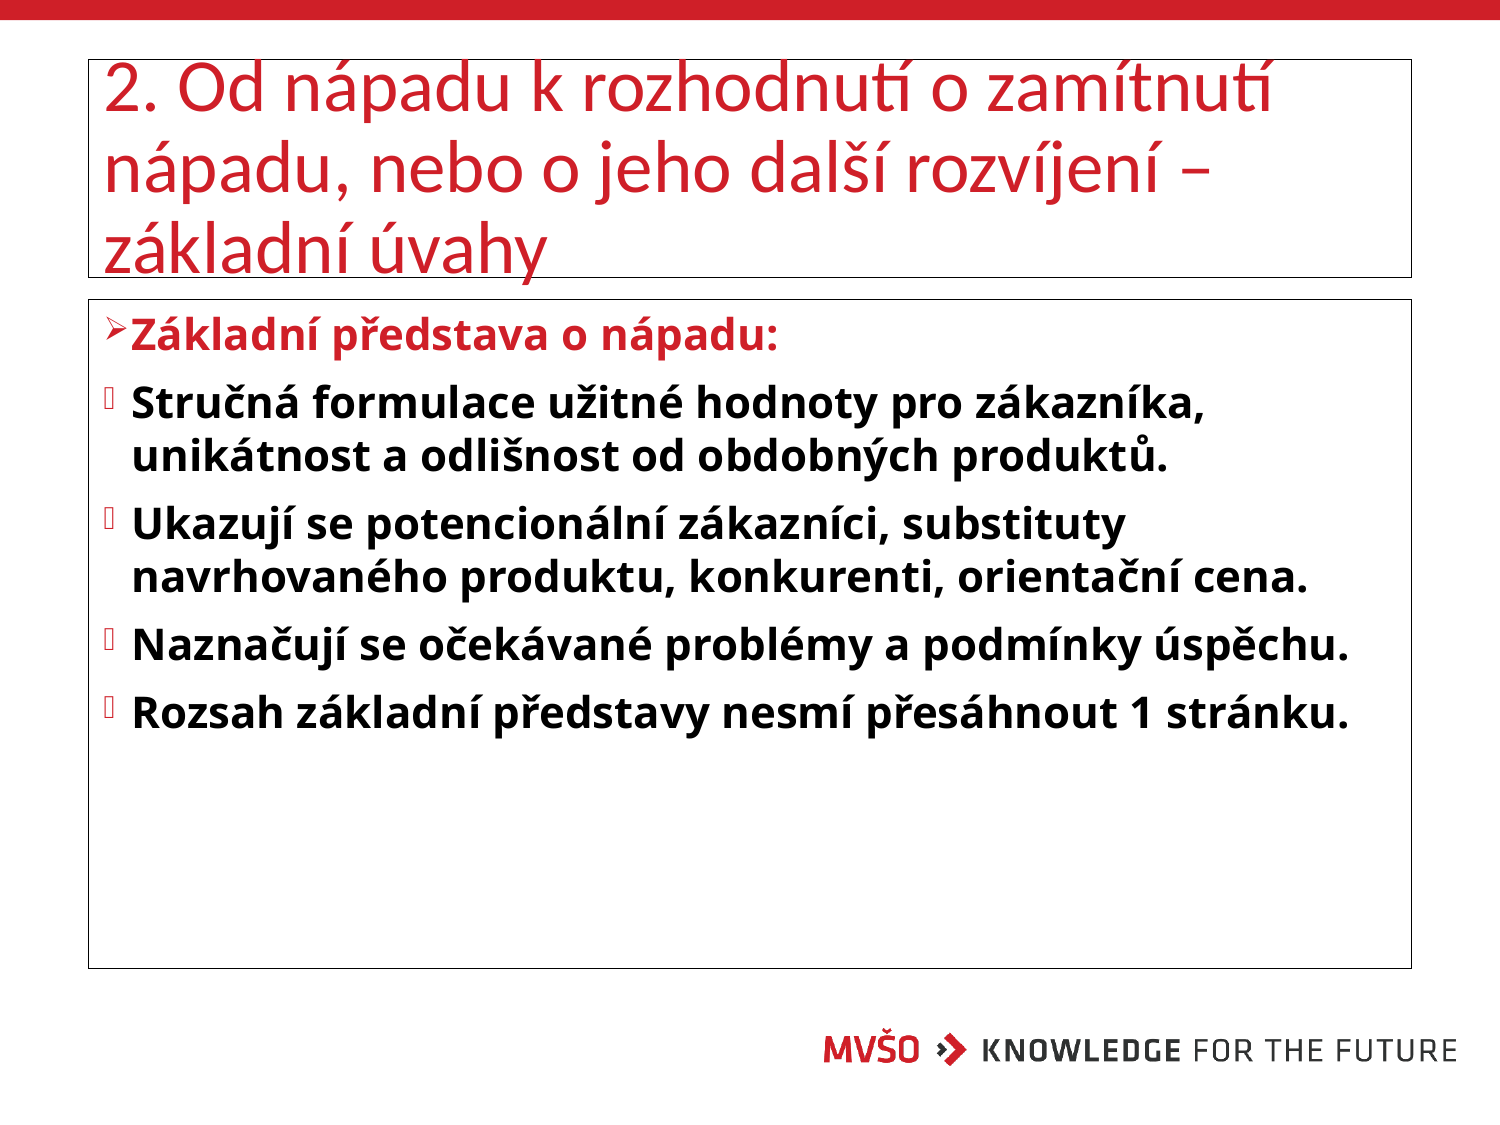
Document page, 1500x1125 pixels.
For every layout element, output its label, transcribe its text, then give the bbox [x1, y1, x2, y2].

list Základní představa o nápadu: Stručná formulace užitné hodnoty pro zákazníka, unikátnost a odlišnost od obdobných produktů. Ukazují se potencionální zákazníci, substituty navrhovaného produktu, konkurenti, orientační cena. Naznačují se očekávané problémy a podmínky úspěchu. Rozsah základní představy nesmí přesáhnout 1 stránku. [88, 299, 1412, 969]
picture [824, 1028, 1456, 1066]
title 2. Od nápadu k rozhodnutí o zamítnutí nápadu, nebo o jeho další rozvíjení – základní úvahy [88, 59, 1412, 278]
